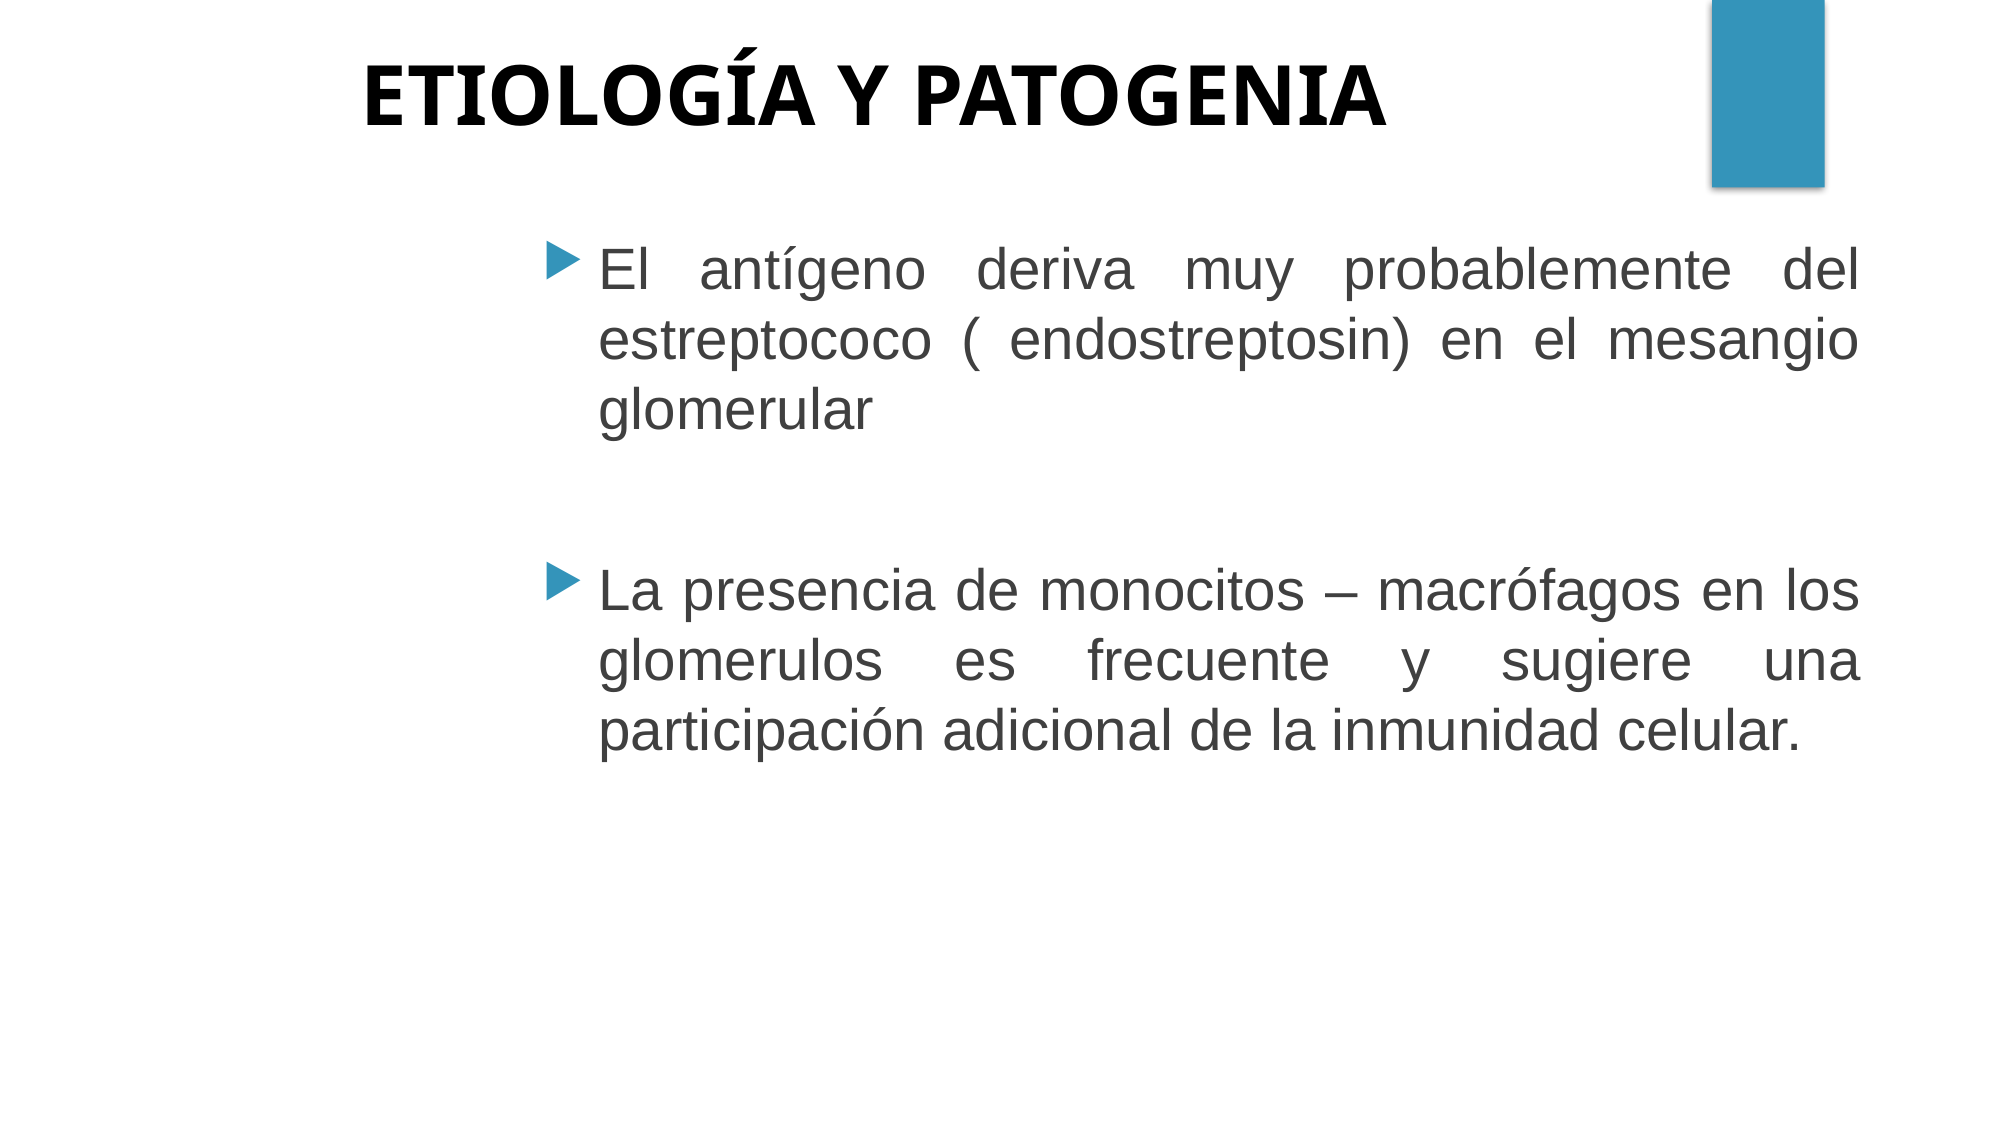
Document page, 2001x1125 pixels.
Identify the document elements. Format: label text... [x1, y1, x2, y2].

list El antígeno deriva muy probablemente del estreptococo ( endostreptosin) en el mesangio glomerular La presencia de monocitos – macrófagos en los glomerulos es frecuente y sugiere una participación adicional de la inmunidad celular. [527, 223, 1878, 1057]
title ETIOLOGÍA Y PATOGENIA [345, 34, 1696, 150]
